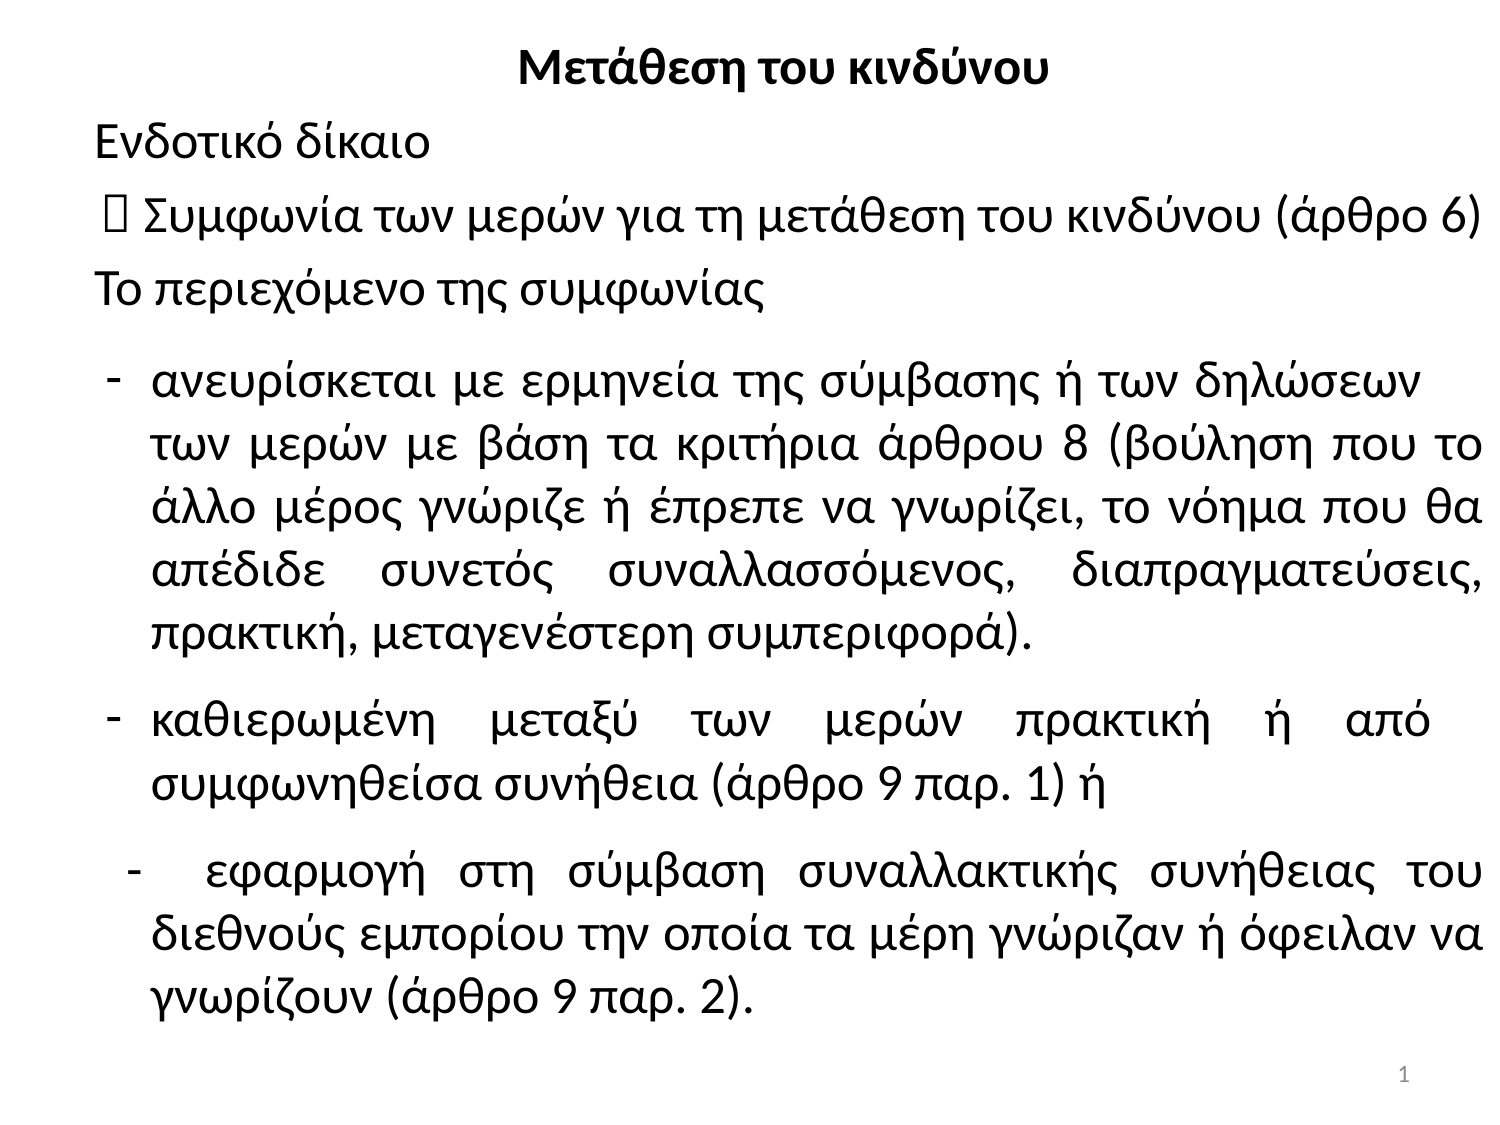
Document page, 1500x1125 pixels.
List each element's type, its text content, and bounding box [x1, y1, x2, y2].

slide_number 1 [1074, 1042, 1425, 1103]
list Μετάθεση του κινδύνου Ενδοτικό δίκαιο  Συμφωνία των μερών για τη μετάθεση του κινδύνου (άρθρο 6) Το περιεχόμενο της συμφωνίας ανευρίσκεται με ερμηνεία της σύμβασης ή των δηλώσεων των μερών με βάση τα κριτήρια άρθρου 8 (βούληση που το άλλο μέρος γνώριζε ή έπρεπε να γνωρίζει, το νόημα που θα απέδιδε συνετός συναλλασσόμενος, διαπραγματεύσεις, πρακτική, μεταγενέστερη συμπεριφορά). καθιερωμένη μεταξύ των μερών πρακτική ή από συμφωνηθείσα συνήθεια (άρθρο 9 παρ. 1) ή - εφαρμογή στη σύμβαση συναλλακτικής συνήθειας του διεθνούς εμπορίου την οποία τα μέρη γνώριζαν ή όφειλαν να γνωρίζουν (άρθρο 9 παρ. 2). [50, 24, 1500, 1075]
